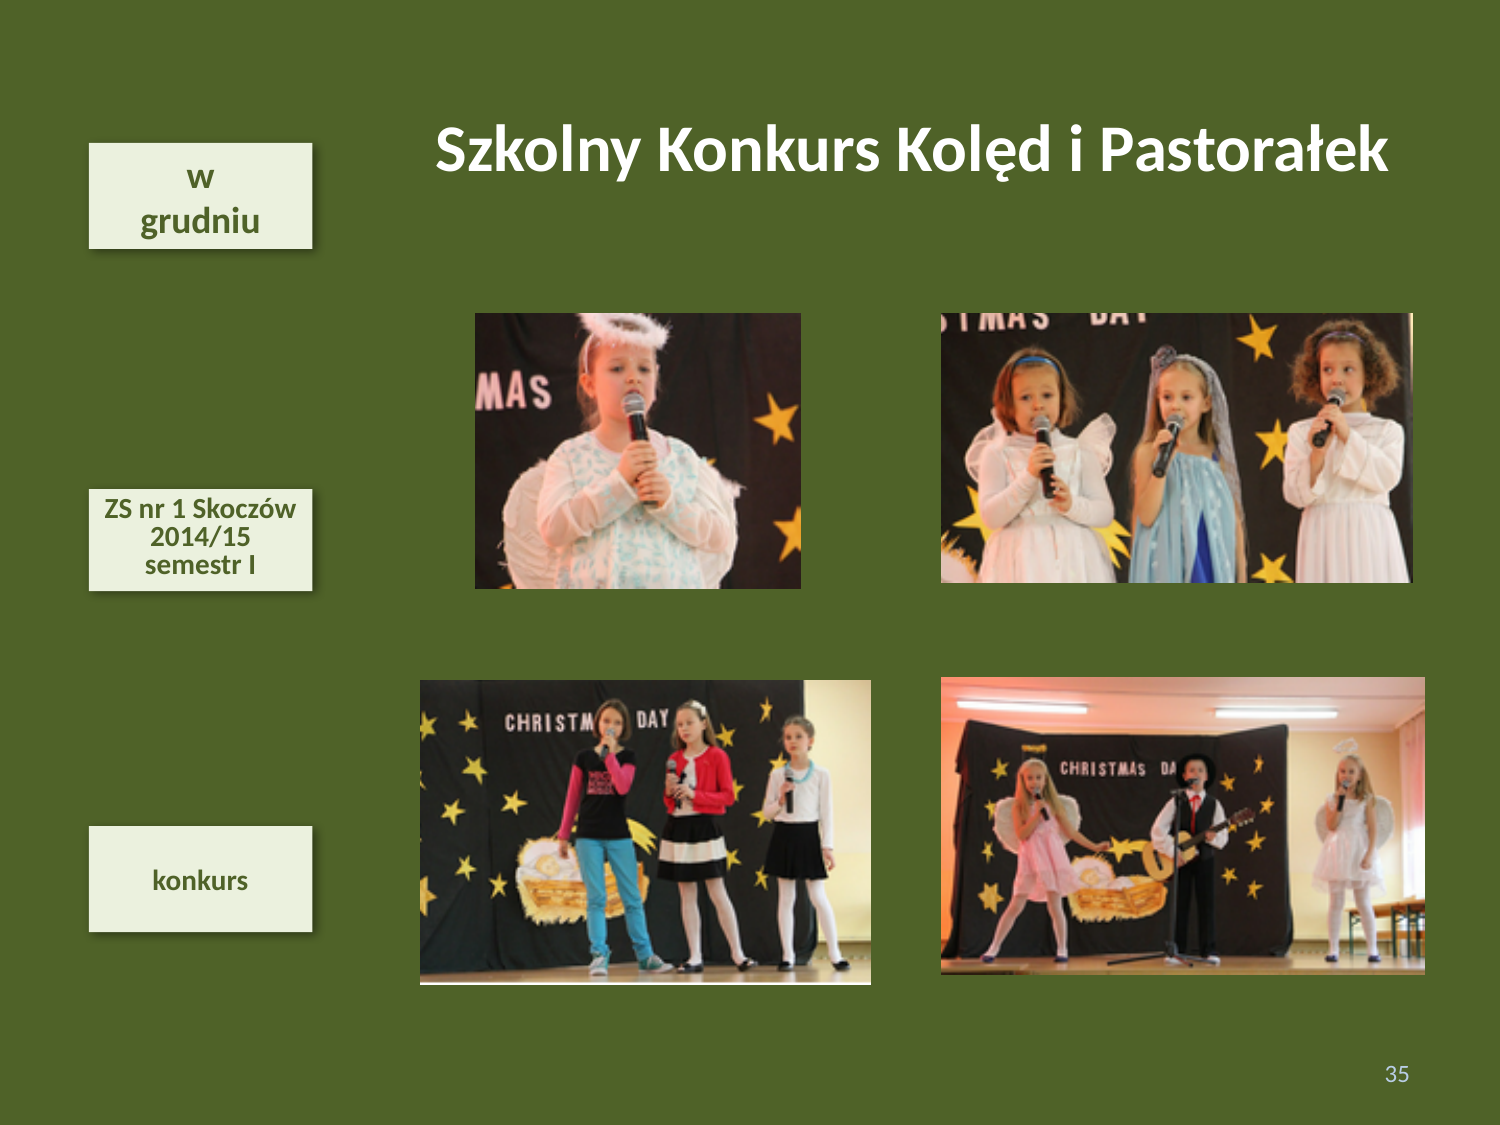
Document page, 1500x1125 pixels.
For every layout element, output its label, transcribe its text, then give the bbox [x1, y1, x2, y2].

picture [419, 680, 871, 986]
picture [941, 676, 1426, 976]
slide_number 35 [1074, 1042, 1425, 1103]
text_box ZS nr 1 Skoczów 2014/15 semestr I [88, 489, 313, 592]
text_box Szkolny Konkurs Kolęd i Pastorałek [400, 97, 1425, 192]
text_box w grudniu [88, 142, 313, 249]
picture [941, 313, 1413, 583]
picture [475, 313, 801, 589]
text_box konkurs [88, 826, 313, 933]
